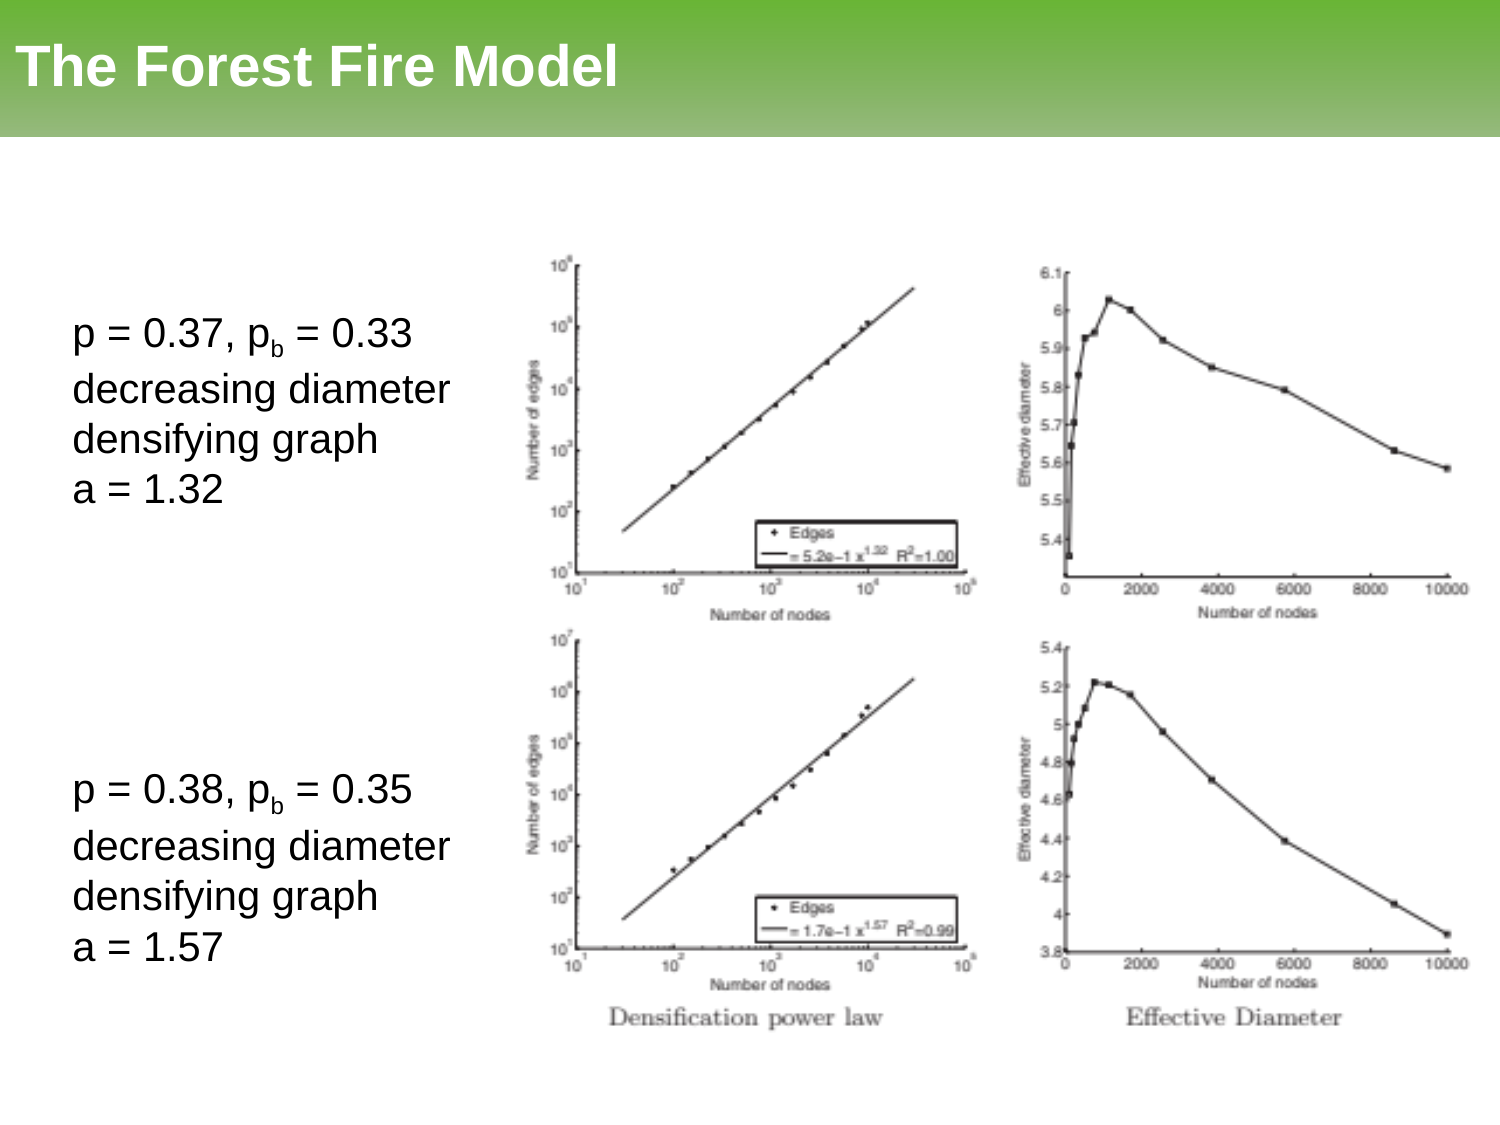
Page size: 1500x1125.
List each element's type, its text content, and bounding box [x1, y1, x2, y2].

text_box p = 0.37, pb = 0.33 decreasing diameter densifying graph a = 1.32 p = 0.38, pb = 0.35 decreasing diameter densifying graph a = 1.57 [57, 297, 467, 977]
title The Forest Fire Model [0, 0, 1500, 137]
picture [503, 251, 1483, 1036]
